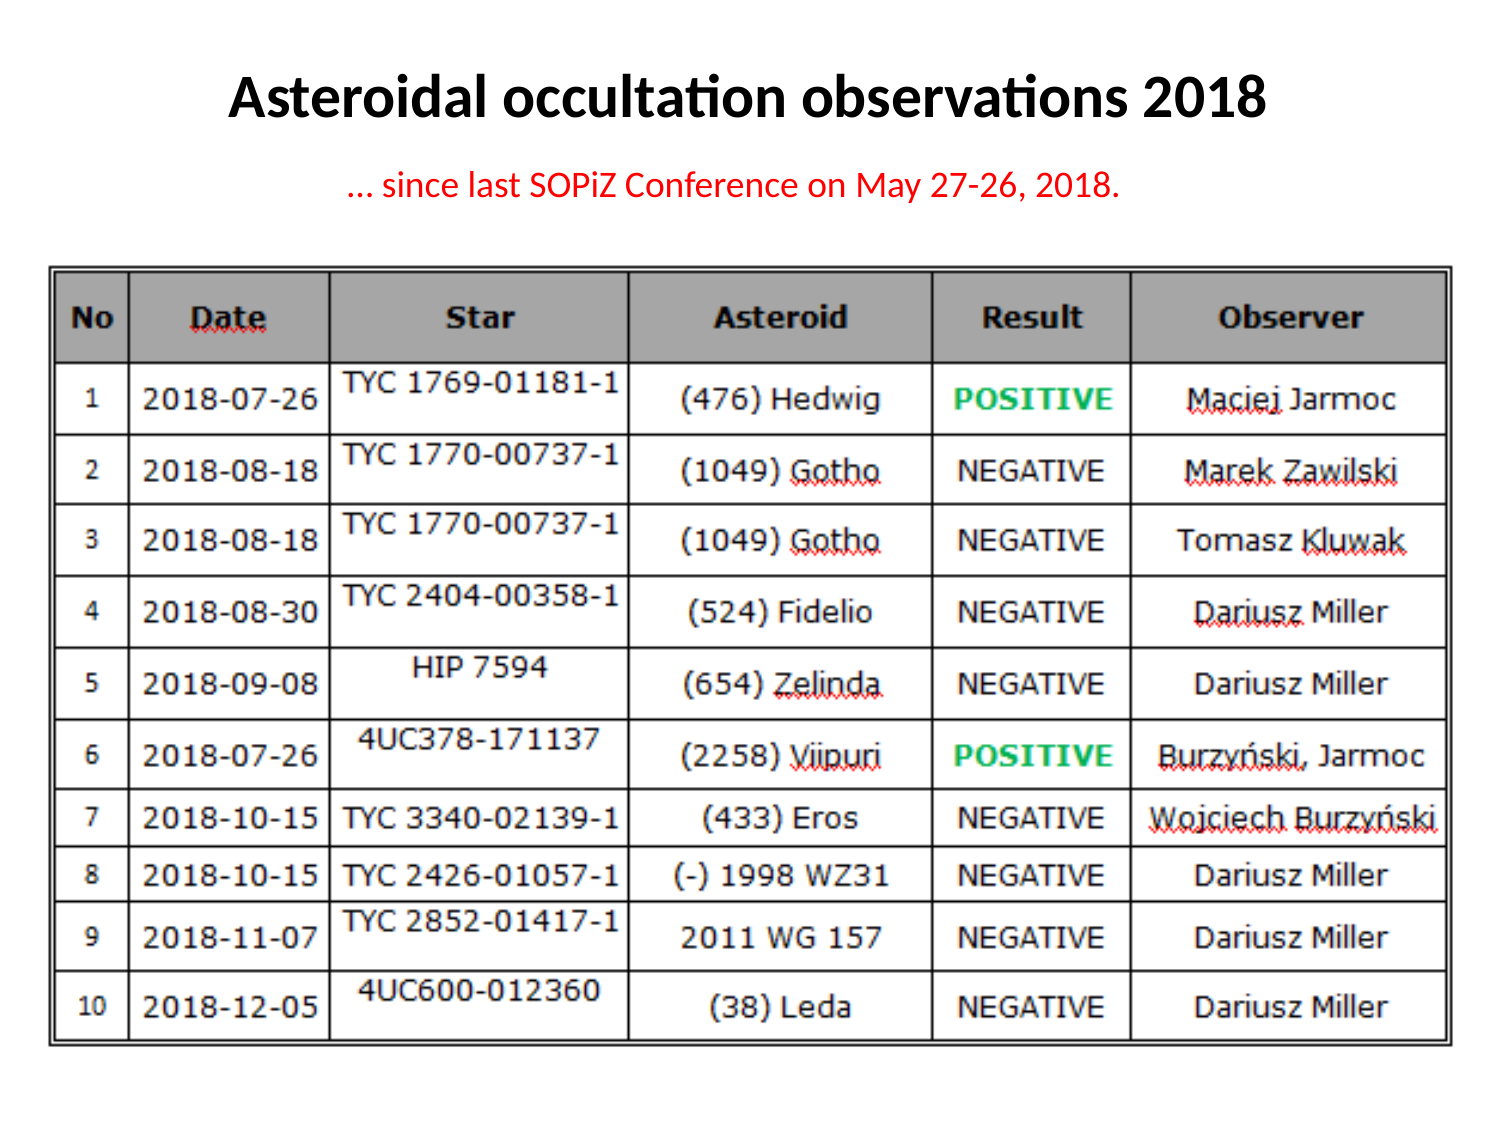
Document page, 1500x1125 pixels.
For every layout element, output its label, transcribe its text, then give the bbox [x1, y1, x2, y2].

picture [34, 257, 1466, 1059]
text_box … since last SOPiZ Conference on May 27-26, 2018. [332, 152, 1145, 213]
title Asteroidal occultation observations 2018 [35, 46, 1477, 375]
